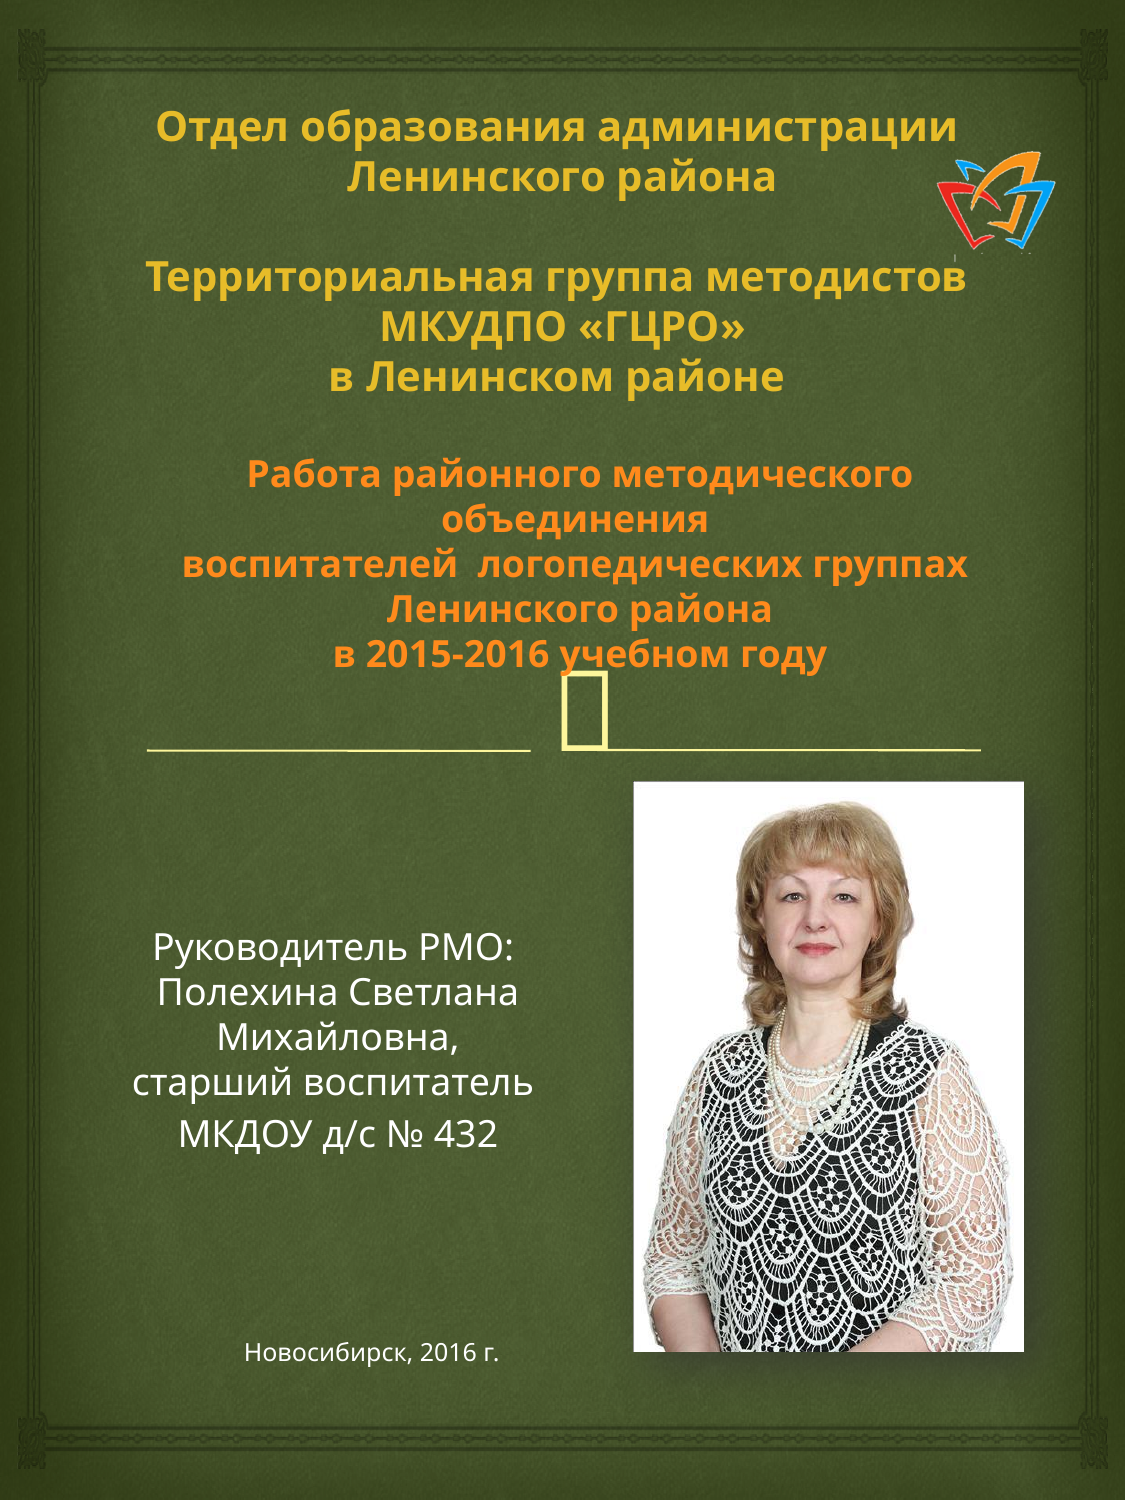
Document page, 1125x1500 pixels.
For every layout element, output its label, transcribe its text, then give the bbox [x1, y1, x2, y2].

text_box Новосибирск, 2016 г. [228, 1328, 515, 1374]
picture [0, 0, 1125, 1500]
title Отдел образования администрации Ленинского района Территориальная группа методистов МКУДПО «ГЦРО» в Ленинском районе [57, 104, 1068, 408]
subtitle Руководитель РМО: Полехина Светлана Михайловна, старший воспитатель МКДОУ д/с № 432 [101, 915, 575, 1189]
text_box Работа районного методического объединения воспитателей логопедических группах Ленинского района в 2015-2016 учебном году [160, 442, 1000, 683]
